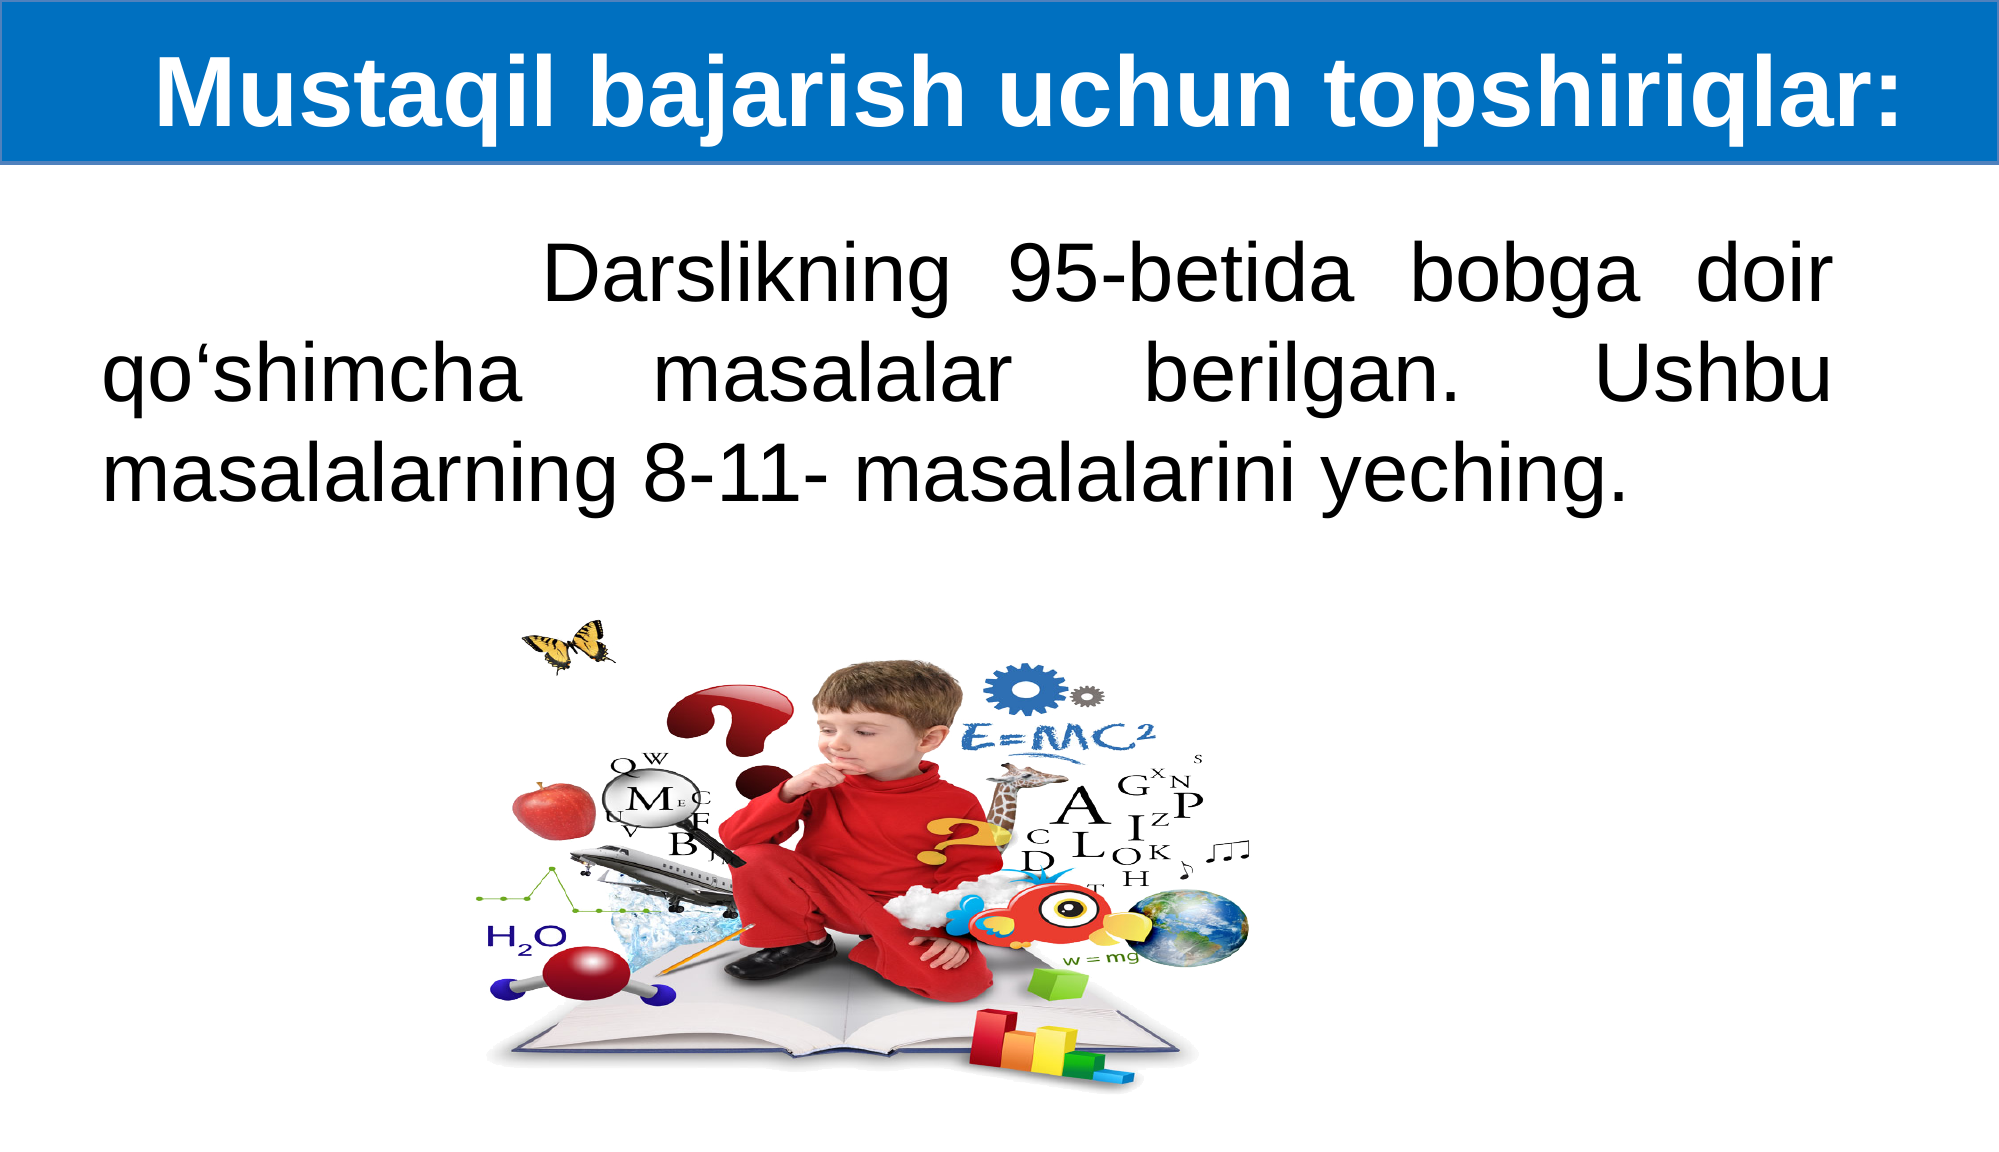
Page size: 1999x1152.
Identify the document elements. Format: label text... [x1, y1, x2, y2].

text_box Mustaqil bajarish uchun topshiriqlar: [0, 0, 1999, 165]
text_box Darslikning 95-betida bobga doir qo‘shimcha masalalar berilgan. Ushbu masalalarning 8-11- masalalarini yeching. [86, 210, 1850, 526]
picture [399, 579, 1288, 1110]
